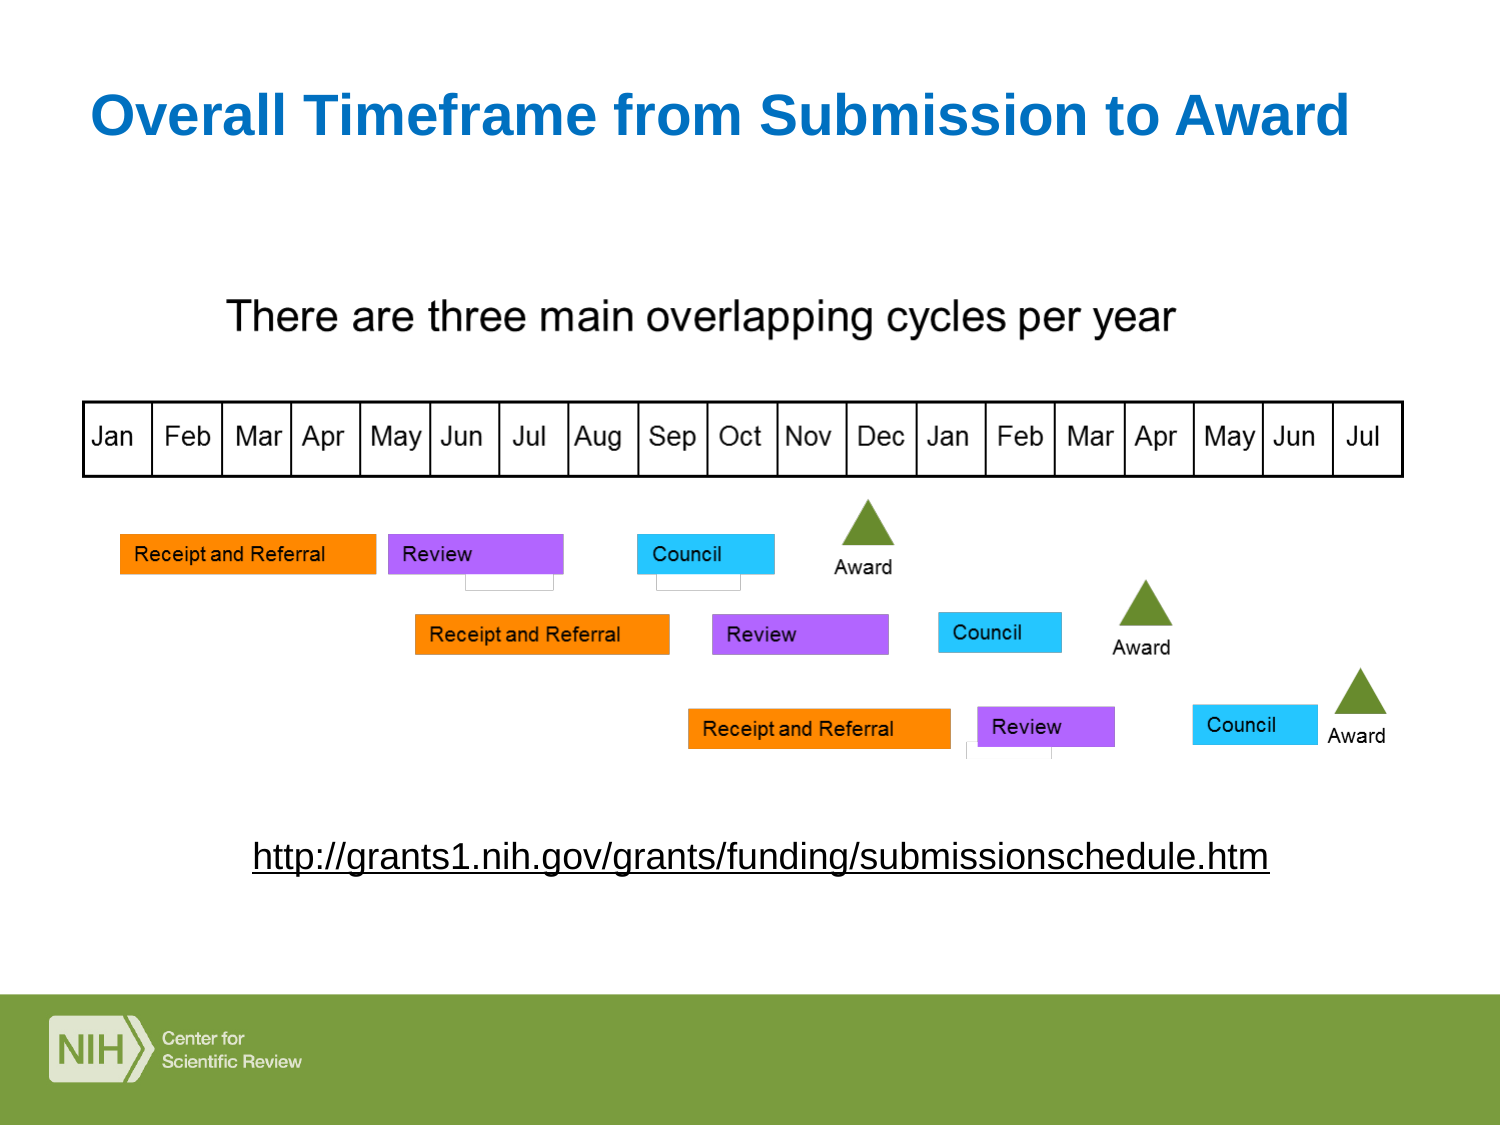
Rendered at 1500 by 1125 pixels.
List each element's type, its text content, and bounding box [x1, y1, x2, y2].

text_box http://grants1.nih.gov/grants/funding/submissionschedule.htm [237, 824, 1300, 885]
picture [0, 0, 1500, 1125]
title Overall Timeframe from Submission to Award [75, 50, 1425, 175]
